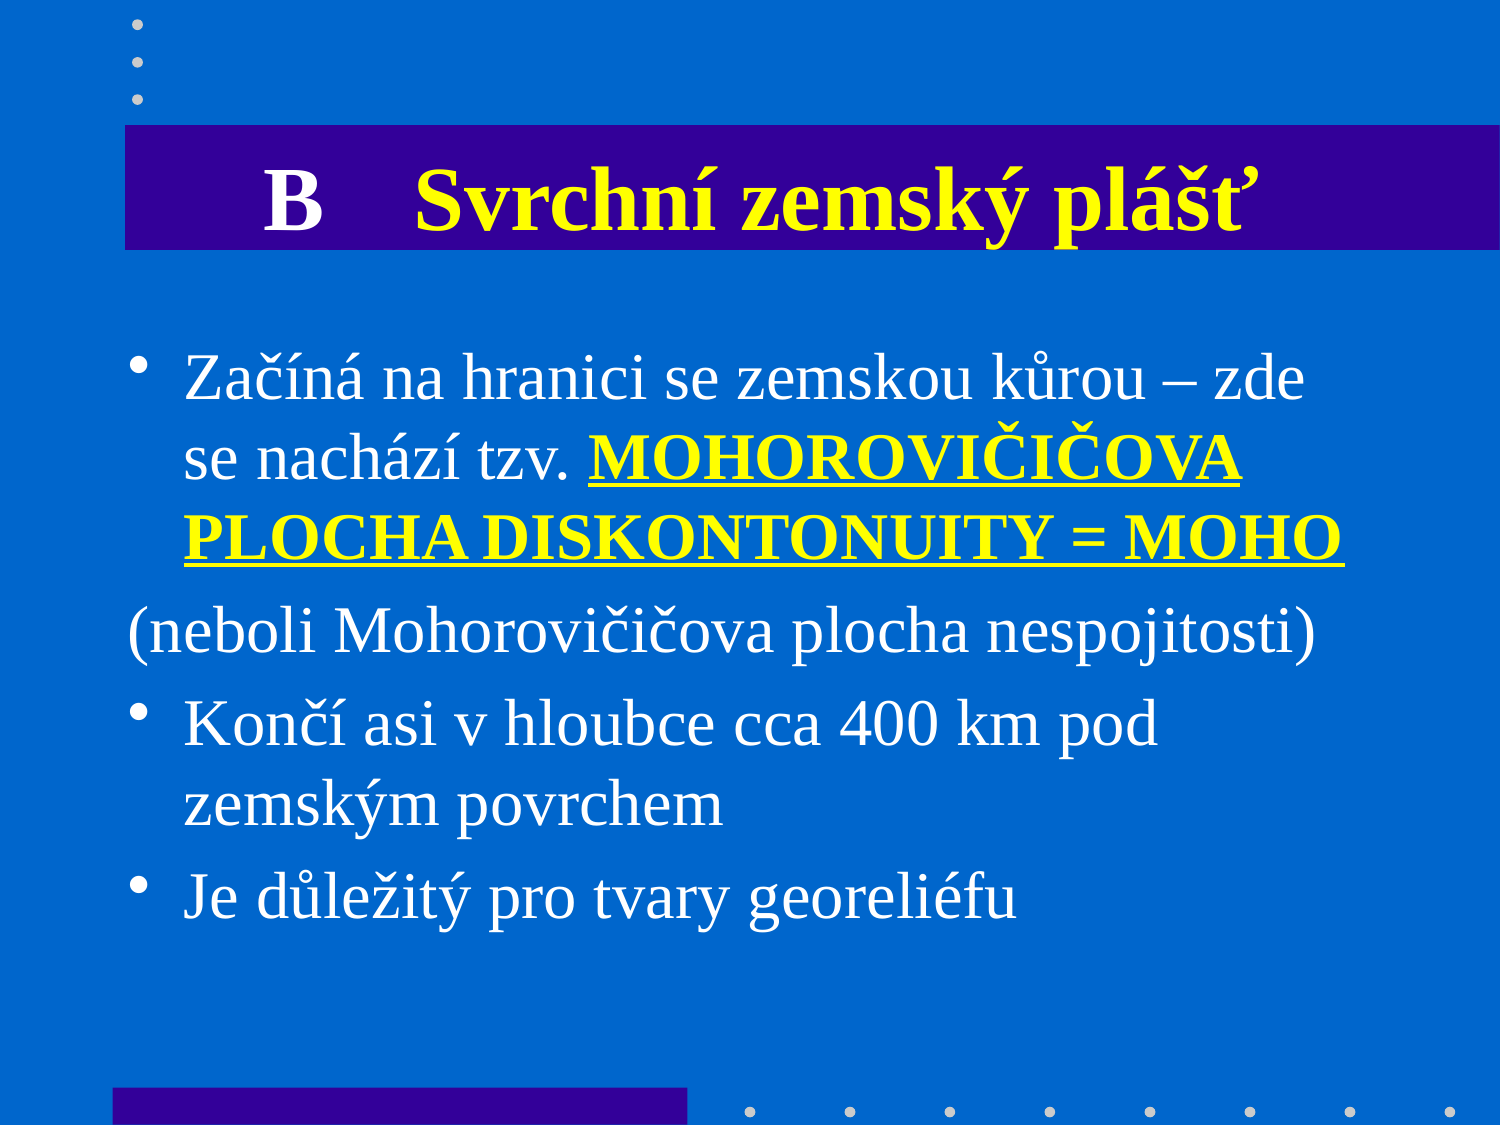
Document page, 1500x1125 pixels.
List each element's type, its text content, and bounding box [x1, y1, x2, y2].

list Začíná na hranici se zemskou kůrou – zde se nachází tzv. MOHOROVIČIČOVA PLOCHA DISKONTONUITY = MOHO (neboli Mohorovičičova plocha nespojitosti) Končí asi v hloubce cca 400 km pod zemským povrchem Je důležitý pro tvary georeliéfu [112, 324, 1388, 1000]
title B Svrchní zemský plášť [124, 99, 1400, 288]
